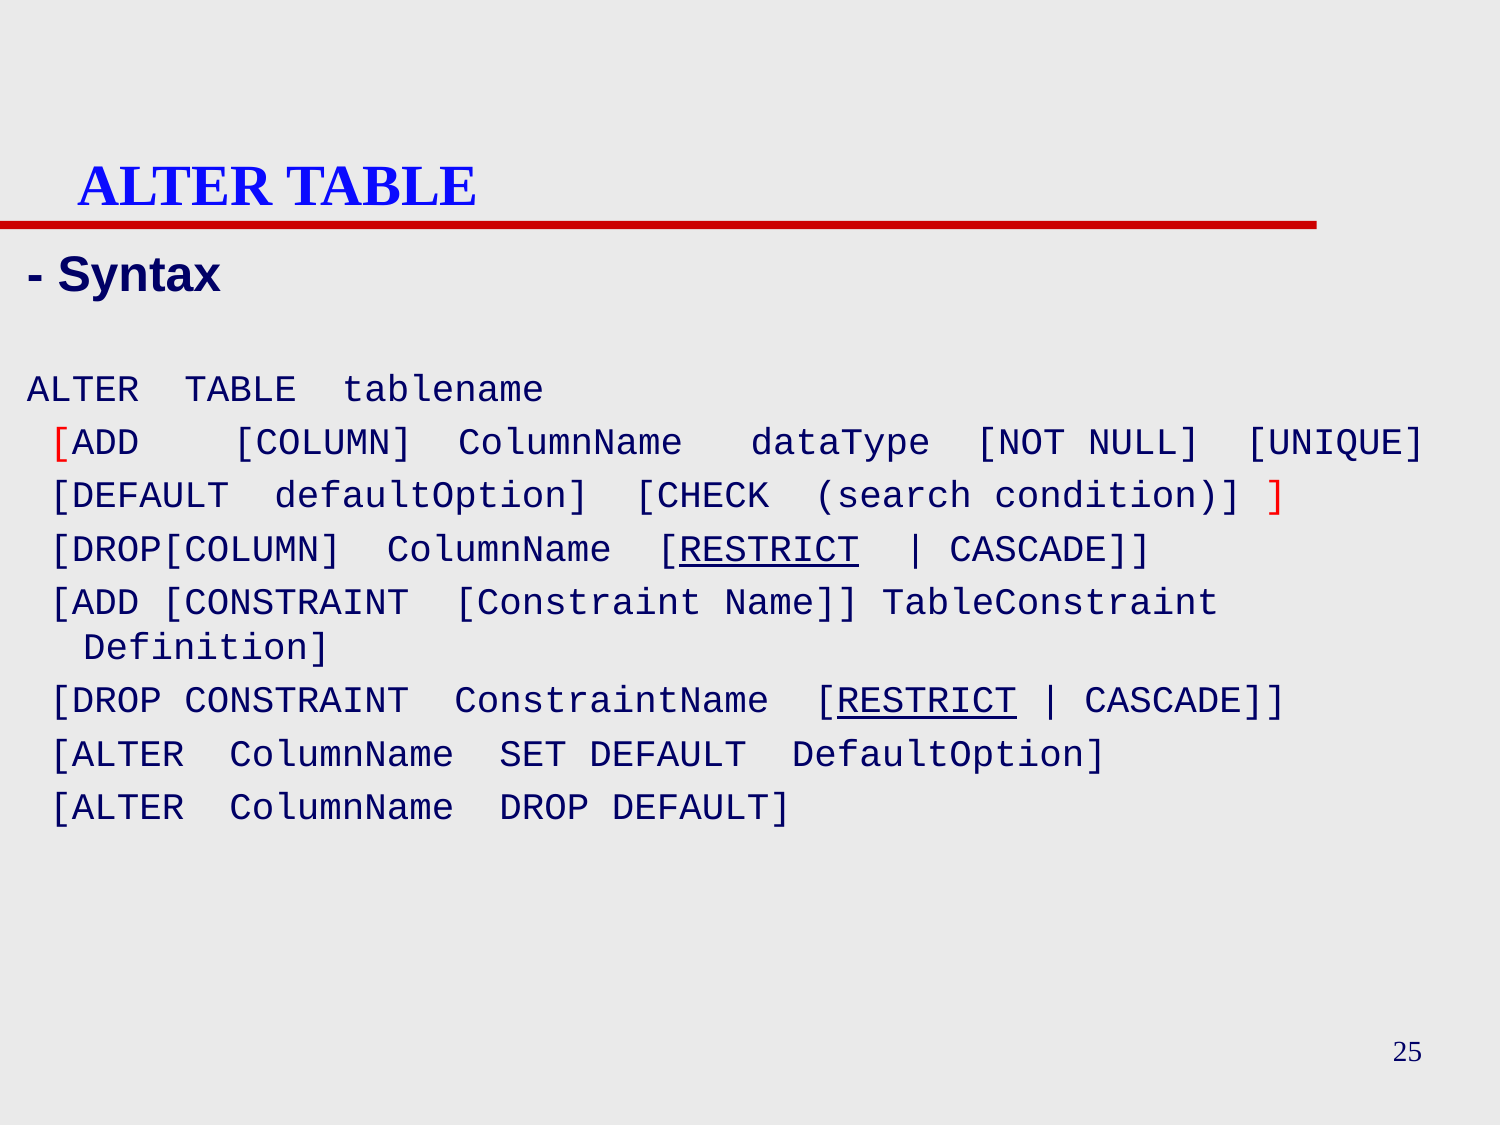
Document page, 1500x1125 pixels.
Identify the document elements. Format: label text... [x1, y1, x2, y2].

list - Syntax ALTER TABLE tablename [ADD [COLUMN] ColumnName dataType [NOT NULL] [UNIQUE] [DEFAULT defaultOption] [CHECK (search condition)] ] [DROP[COLUMN] ColumnName [RESTRICT | CASCADE]] [ADD [CONSTRAINT [Constraint Name]] TableConstraint Definition] [DROP CONSTRAINT ConstraintName [RESTRICT | CASCADE]] [ALTER ColumnName SET DEFAULT DefaultOption] [ALTER ColumnName DROP DEFAULT] [11, 234, 1500, 910]
title ALTER TABLE [62, 43, 1338, 226]
slide_number 25 [1124, 1012, 1438, 1088]
